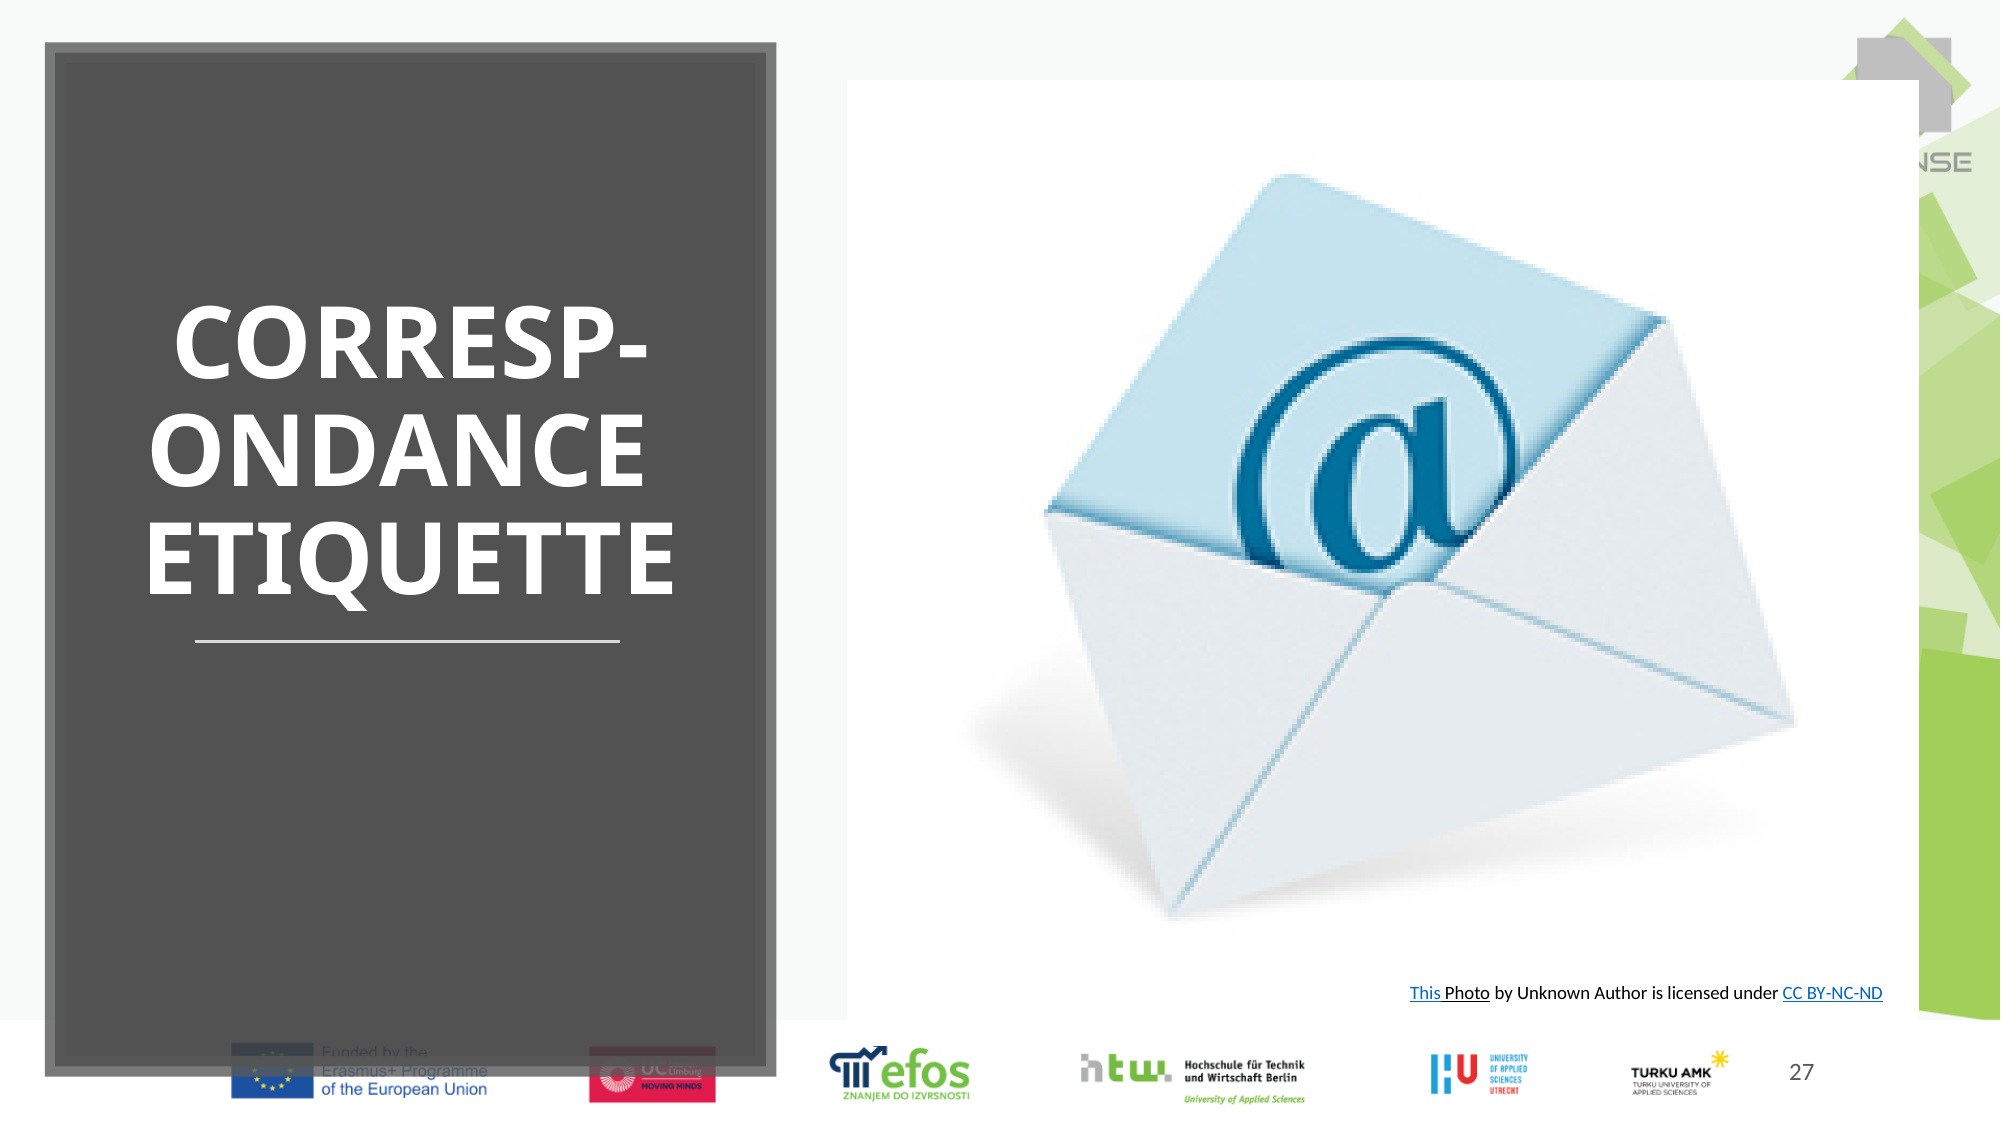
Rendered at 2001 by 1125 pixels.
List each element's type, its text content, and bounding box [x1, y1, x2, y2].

text_box [54, 52, 767, 1067]
text_box CORRESP-ONDANCE ETIQUETTE [110, 149, 711, 624]
picture [0, 0, 2000, 1125]
slide_number 27 [1638, 1046, 1863, 1103]
